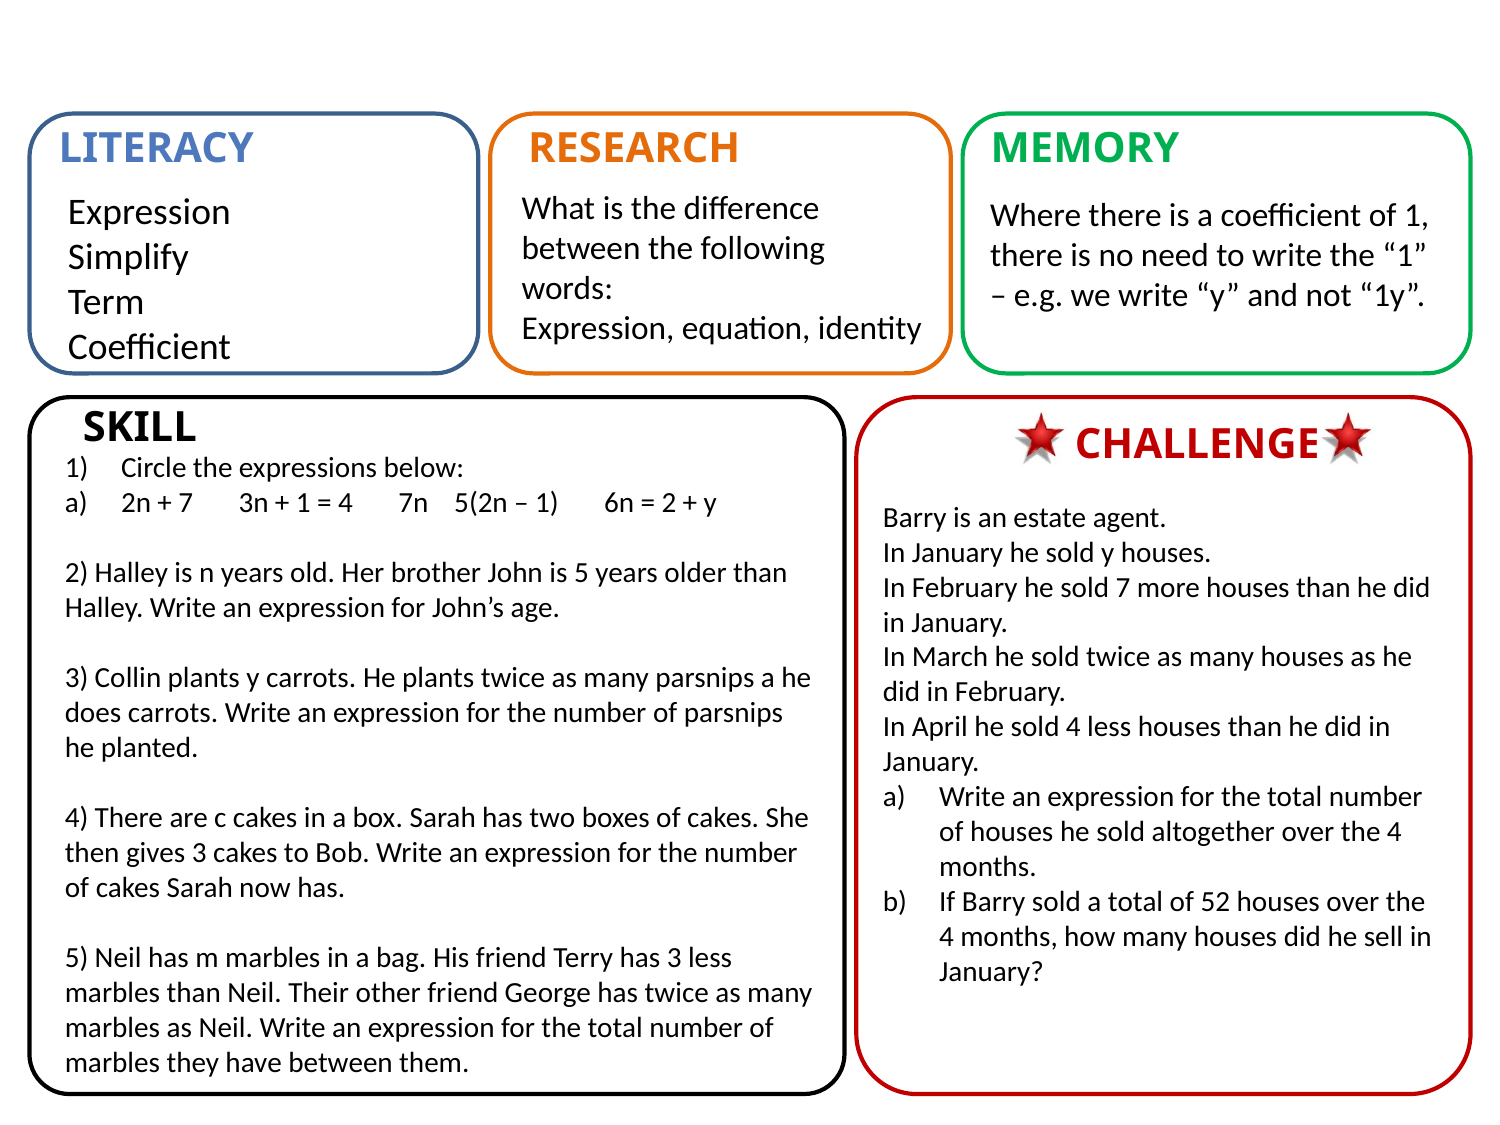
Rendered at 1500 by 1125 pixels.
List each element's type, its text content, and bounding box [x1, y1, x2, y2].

text_box Where there is a coefficient of 1, there is no need to write the “1” – e.g. we write “y” and not “1y”. [975, 146, 1447, 321]
text_box [27, 122, 53, 371]
text_box [488, 111, 953, 376]
text_box Challenge [1070, 408, 1316, 474]
text_box [854, 395, 1473, 1097]
text_box [212, 395, 847, 1088]
text_box [27, 395, 67, 1092]
text_box Research [513, 113, 756, 179]
picture [1316, 408, 1377, 469]
text_box Memory [975, 113, 1195, 146]
text_box Literacy [43, 113, 270, 179]
text_box Expression Simplify Term Coefficient [53, 179, 491, 374]
text_box Circle the expressions below: 2n + 7 3n + 1 = 4 7n 5(2n – 1) 6n = 2 + y 2) Halley is n years old. Her brother John is 5 years older than Halley. Write an expression for John’s age. 3) Collin plants y carrots. He plants twice as many parsnips a he does carrots. Write an expression for the number of parsnips he planted. 4) There are c cakes in a box. Sarah has two boxes of cakes. She then gives 3 cakes to Bob. Write an expression for the number of cakes Sarah now has. 5) Neil has m marbles in a bag. His friend Terry has 3 less marbles than Neil. Their other friend George has twice as many marbles as Neil. Write an expression for the total number of marbles they have between them. [50, 441, 830, 1125]
text_box [61, 111, 481, 179]
text_box What is the difference between the following words: Expression, equation, identity [506, 179, 939, 354]
text_box [960, 111, 1473, 376]
picture [1009, 408, 1070, 469]
text_box Skill [67, 392, 212, 441]
text_box Barry is an estate agent. In January he sold y houses. In February he sold 7 more houses than he did in January. In March he sold twice as many houses as he did in February. In April he sold 4 less houses than he did in January. Write an expression for the total number of houses he sold altogether over the 4 months. If Barry sold a total of 52 houses over the 4 months, how many houses did he sell in January? [868, 490, 1459, 1030]
